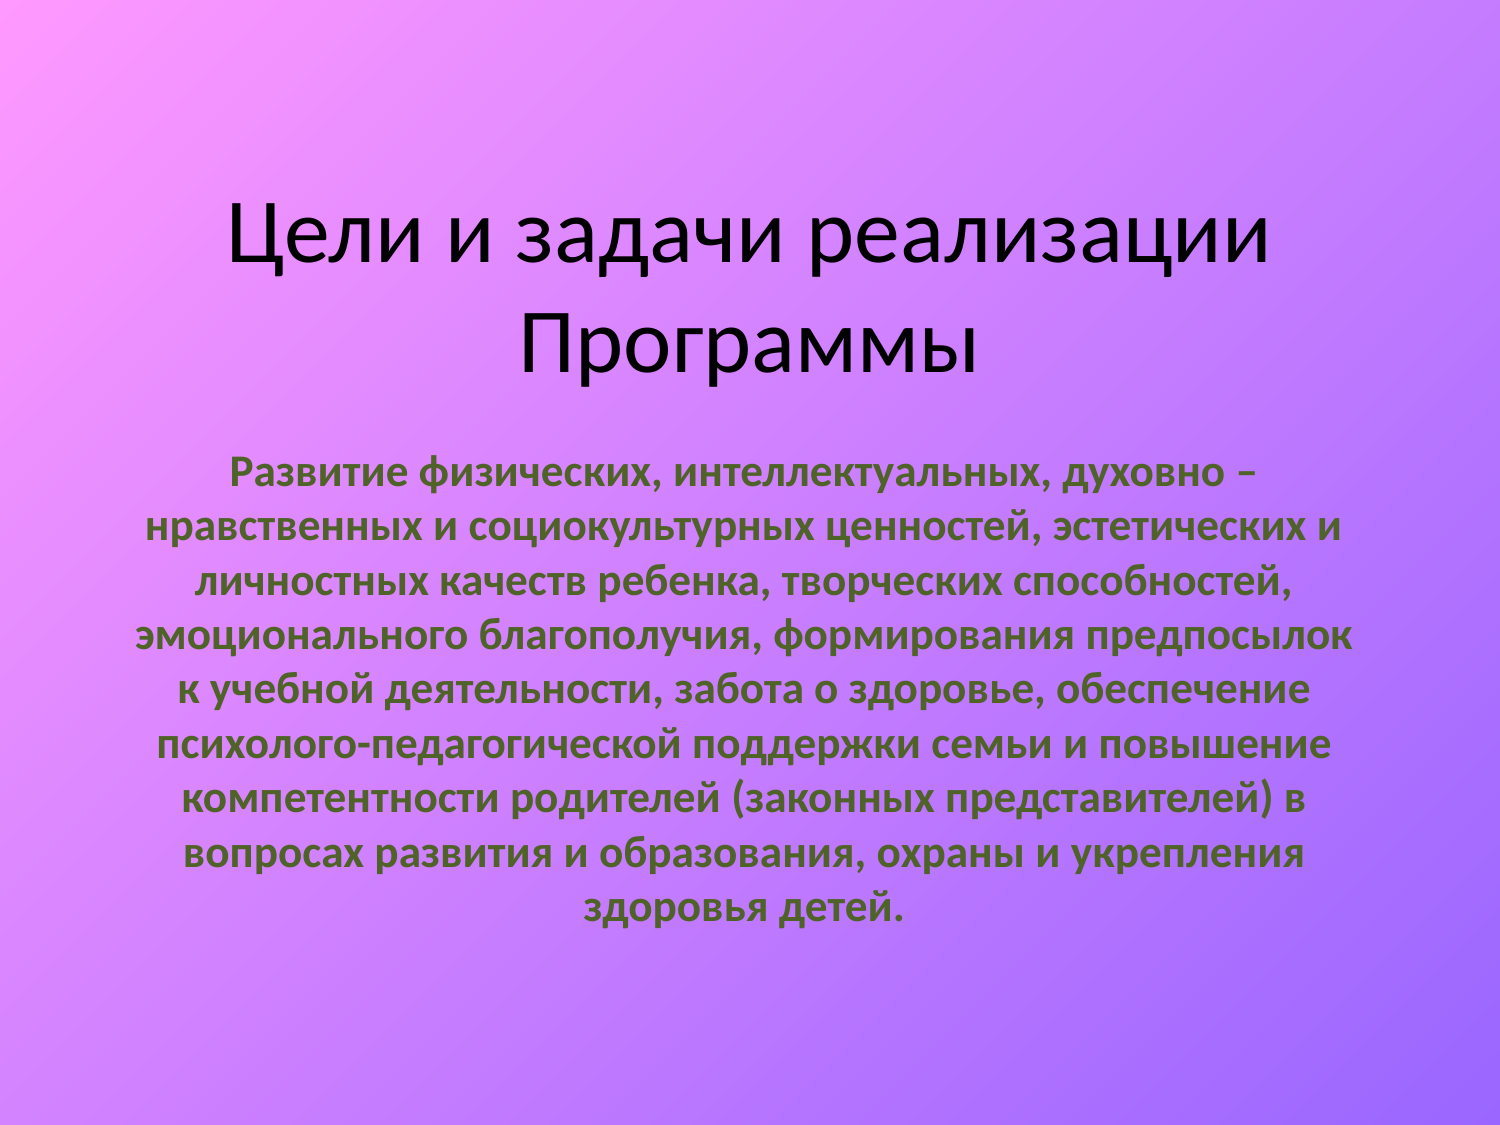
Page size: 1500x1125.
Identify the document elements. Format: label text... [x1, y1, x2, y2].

subtitle Развитие физических, интеллектуальных, духовно – нравственных и социокультурных ценностей, эстетических и личностных качеств ребенка, творческих способностей, эмоционального благополучия, формирования предпосылок к учебной деятельности, забота о здоровье, обеспечение психолого-педагогической поддержки семьи и повышение компетентности родителей (законных представителей) в вопросах развития и образования, охраны и укрепления здоровья детей. [117, 433, 1372, 950]
title Цели и задачи реализации Программы [112, 105, 1388, 457]
